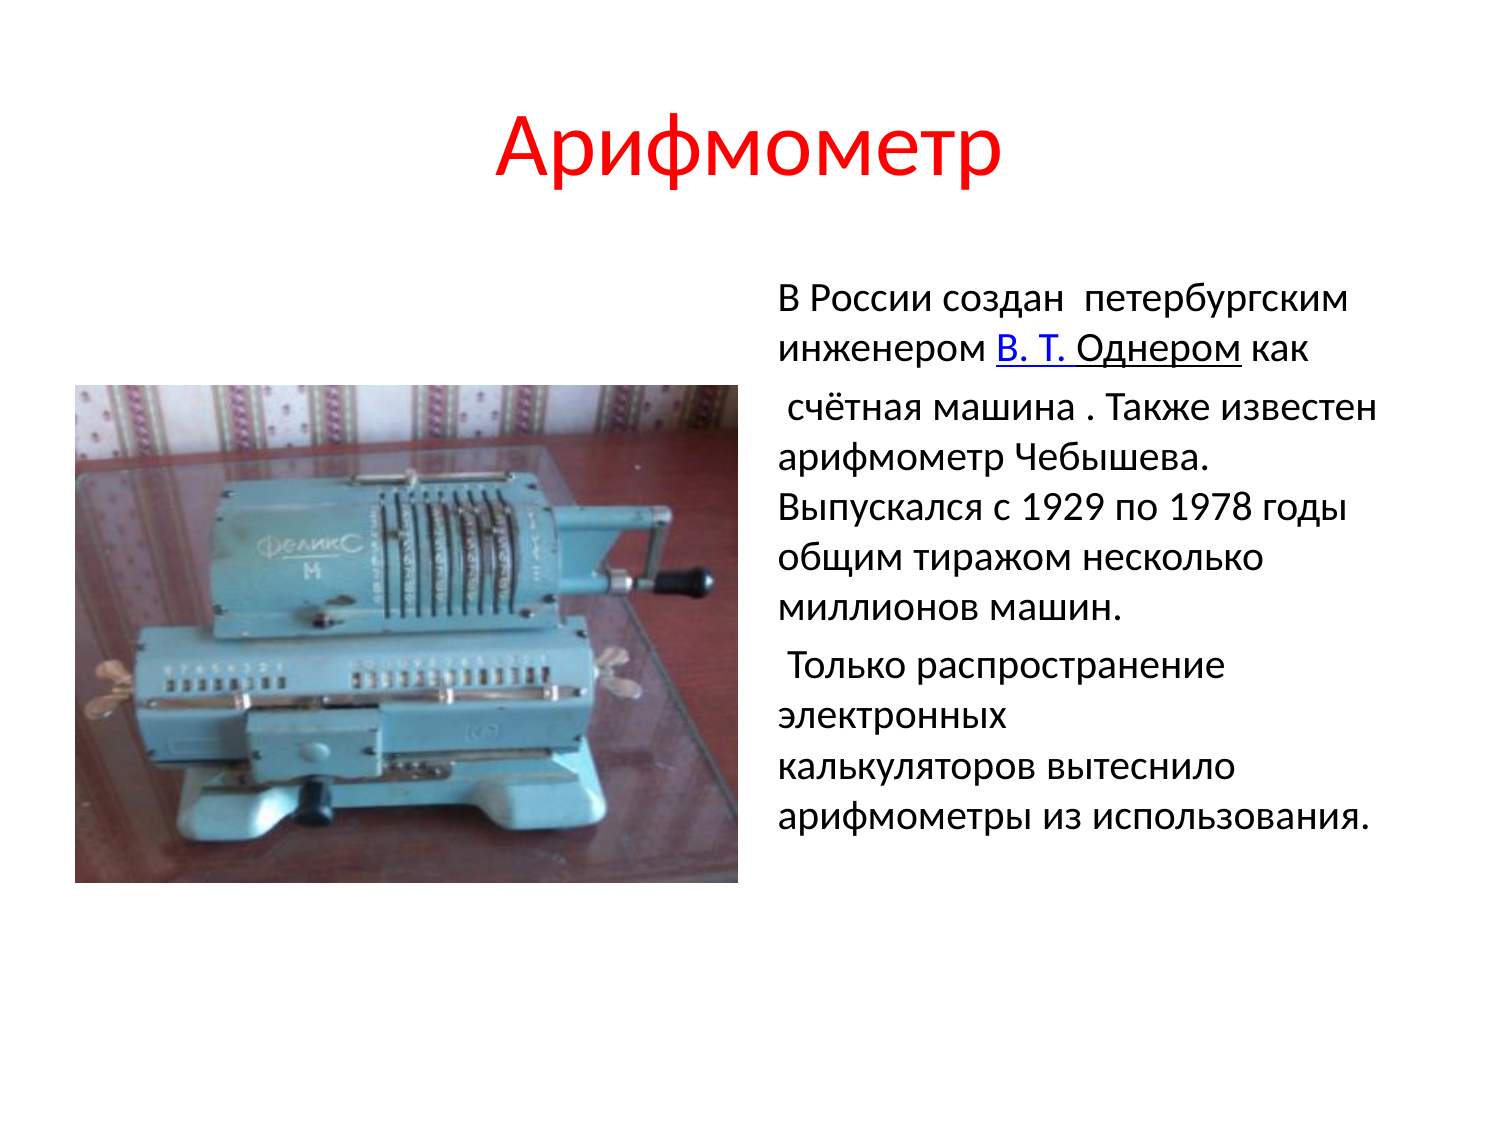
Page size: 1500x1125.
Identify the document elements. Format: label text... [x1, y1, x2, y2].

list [74, 384, 738, 883]
list В России создан петербургским инженером В. Т. Однером как счётная машина . Также известен арифмометр Чебышева. Выпускался с 1929 по 1978 годы общим тиражом несколько миллионов машин. Только распространение электронных калькуляторов вытеснило арифмометры из использования. [762, 262, 1425, 1005]
title Арифмометр [75, 45, 1425, 233]
